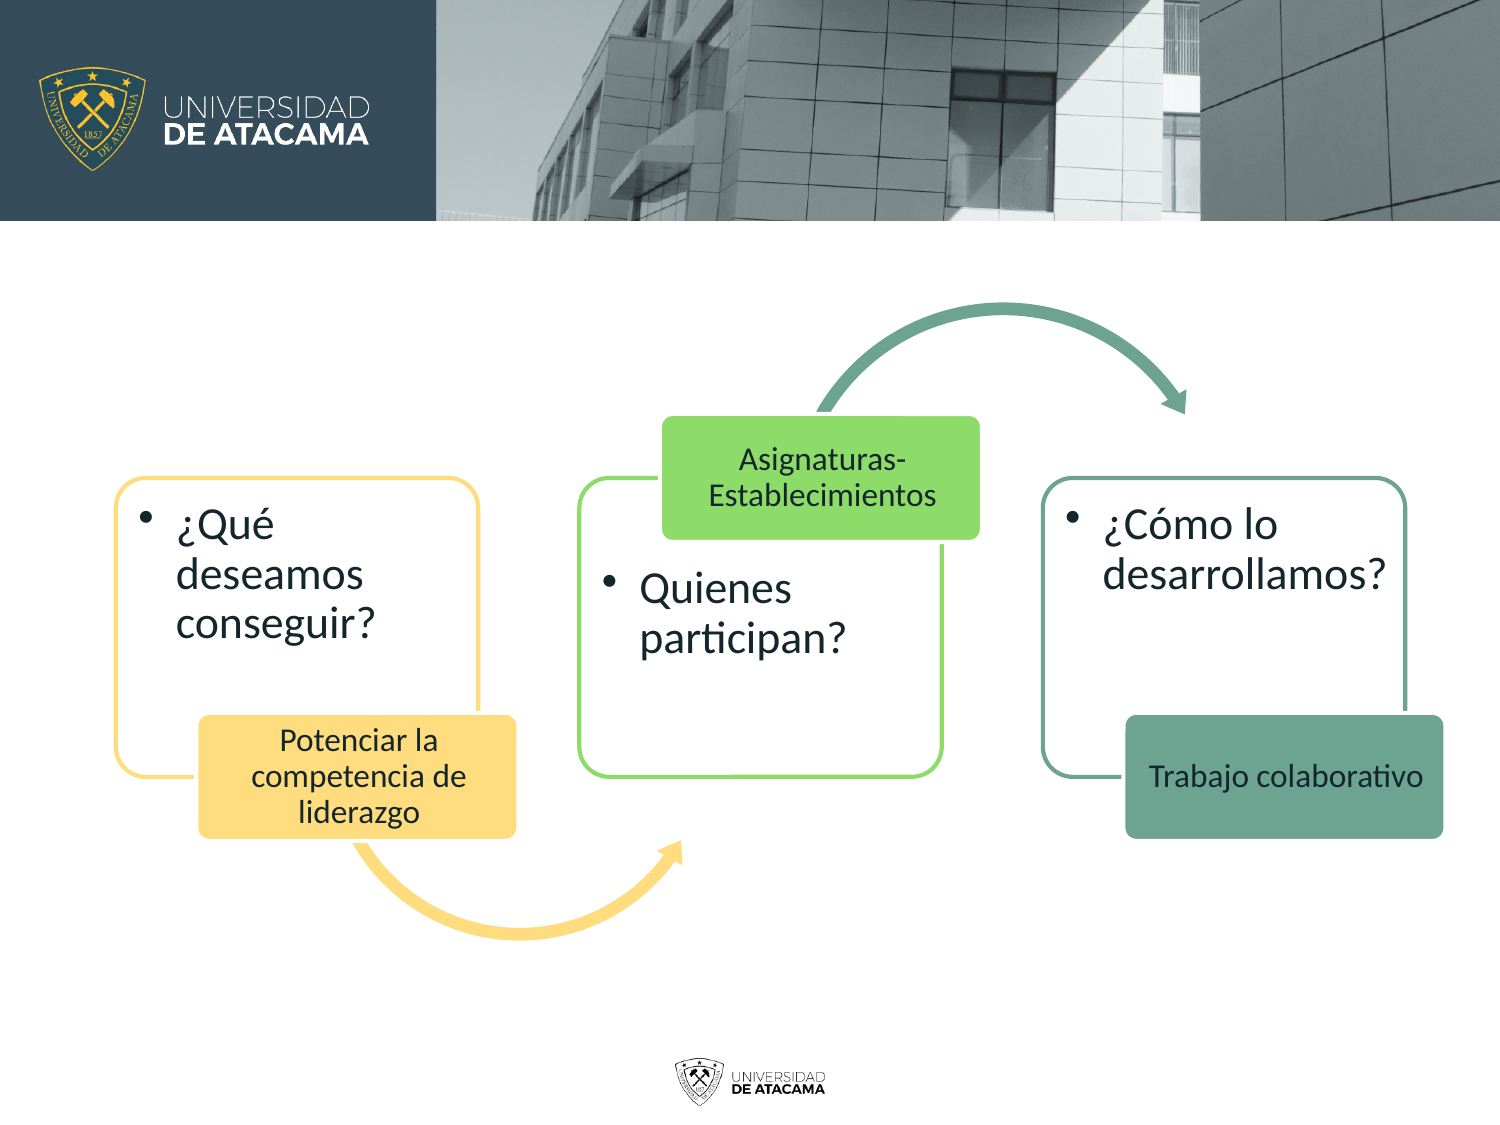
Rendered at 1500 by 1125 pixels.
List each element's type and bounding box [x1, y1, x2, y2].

text_box [115, 293, 1446, 961]
picture [675, 1058, 825, 1106]
picture [437, 0, 1500, 221]
picture [39, 67, 369, 171]
